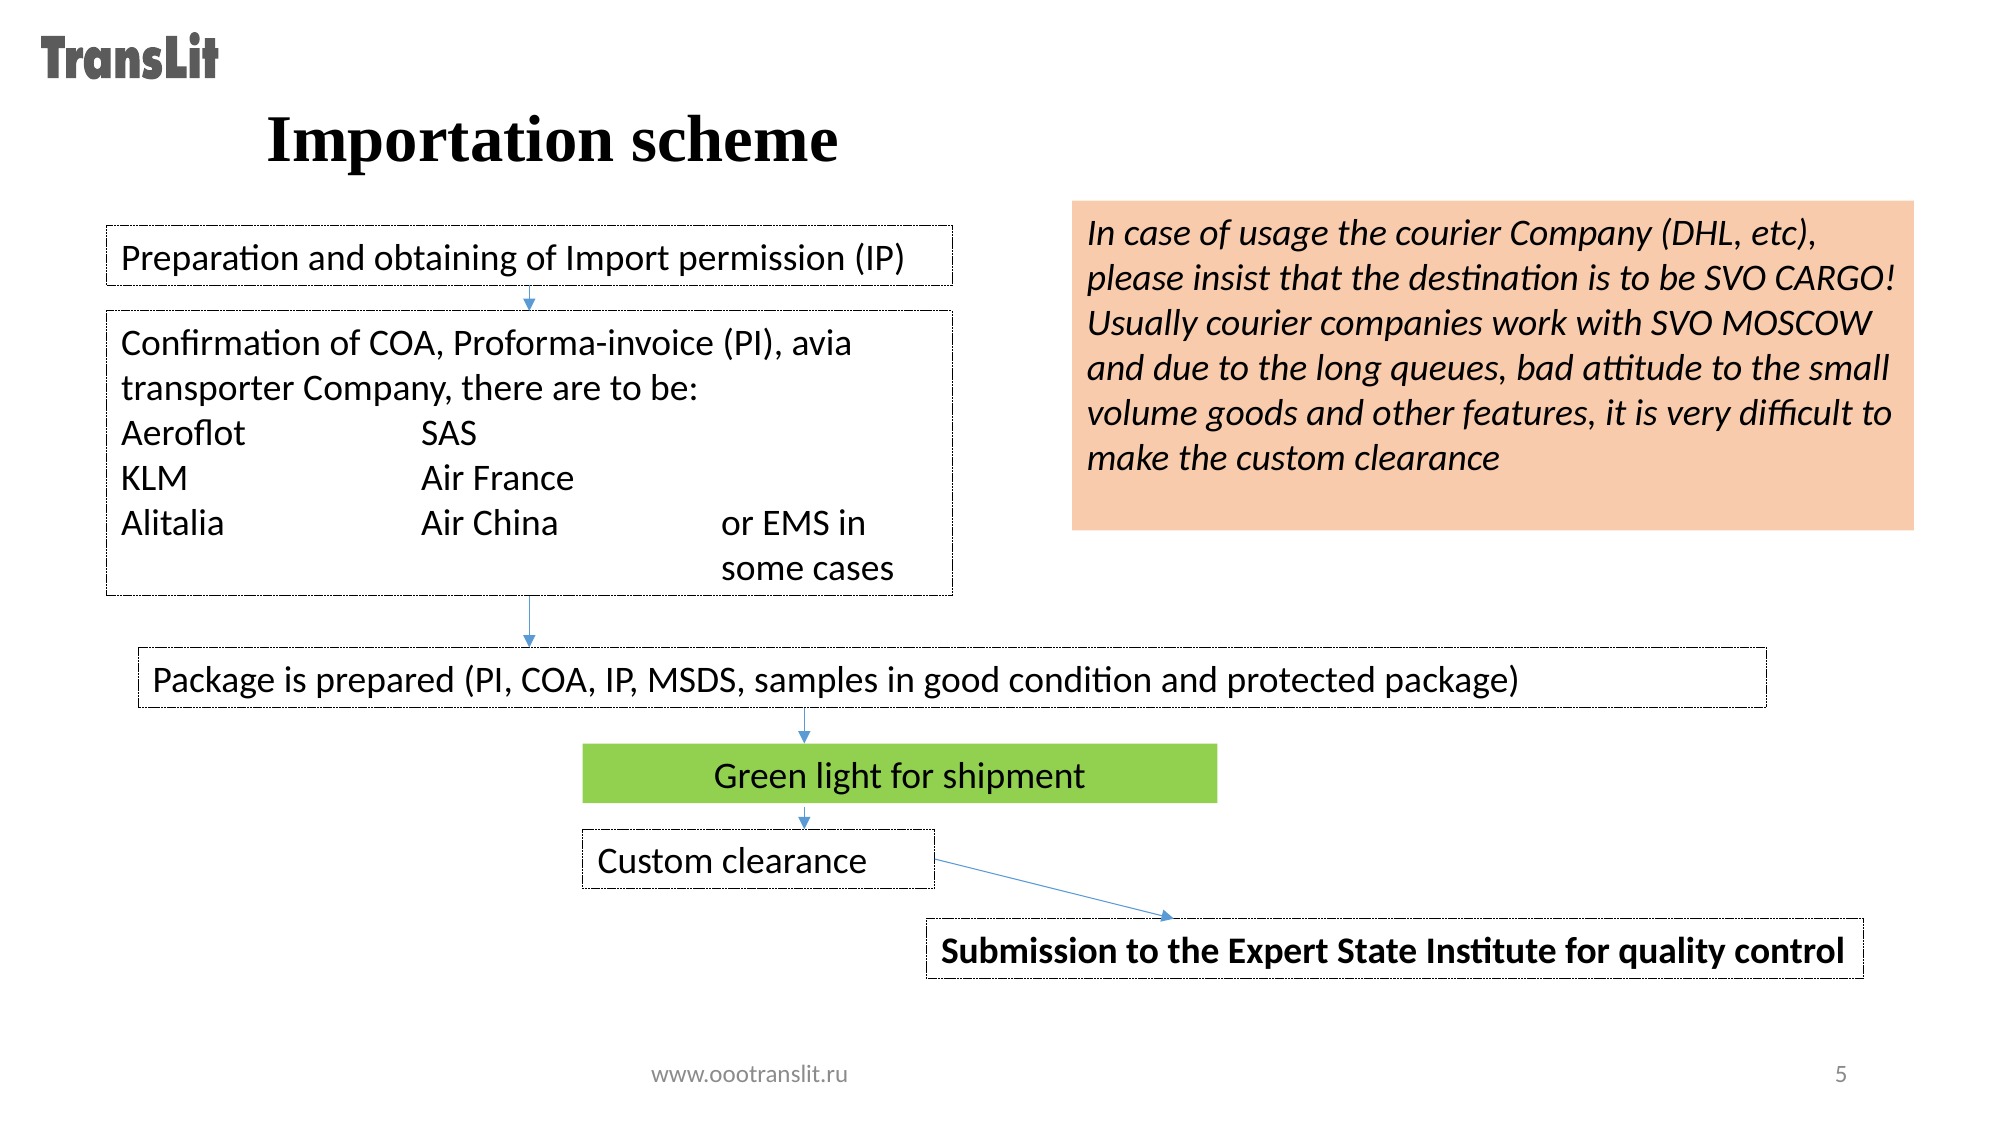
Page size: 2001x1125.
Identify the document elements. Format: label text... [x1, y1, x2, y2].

text_box [115, 47, 140, 79]
text_box [142, 47, 163, 80]
text_box [166, 35, 187, 79]
text_box Package is prepared (PI, COA, IP, MSDS, samples in good condition and protected package) [138, 647, 1767, 708]
text_box Submission to the Expert State Institute for quality control [926, 918, 1864, 979]
text_box [189, 32, 200, 46]
slide_number 5 [1412, 1042, 1863, 1103]
text_box Preparation and obtaining of Import permission (IP) [106, 225, 953, 286]
text_box [202, 38, 219, 79]
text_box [934, 859, 1174, 919]
text_box [189, 48, 200, 79]
text_box Confirmation of COA, Proforma-invoice (PI), avia transporter Company, there are to be: Aeroflot SAS KLM Air France Alitalia Air China or EMS in some cases [106, 310, 953, 596]
title Importation scheme [251, 78, 1914, 201]
text_box [66, 46, 111, 80]
footer www.oootranslit.ru [512, 1042, 988, 1103]
text_box Custom clearance [582, 829, 935, 889]
text_box Green light for shipment [582, 743, 1218, 804]
text_box [41, 35, 65, 79]
text_box In case of usage the courier Company (DHL, etc), please insist that the destination is to be SVO CARGO! Usually courier companies work with SVO MOSCOW and due to the long queues, bad attitude to the small volume goods and other features, it is very difficult to make the custom clearance [1072, 200, 1914, 531]
